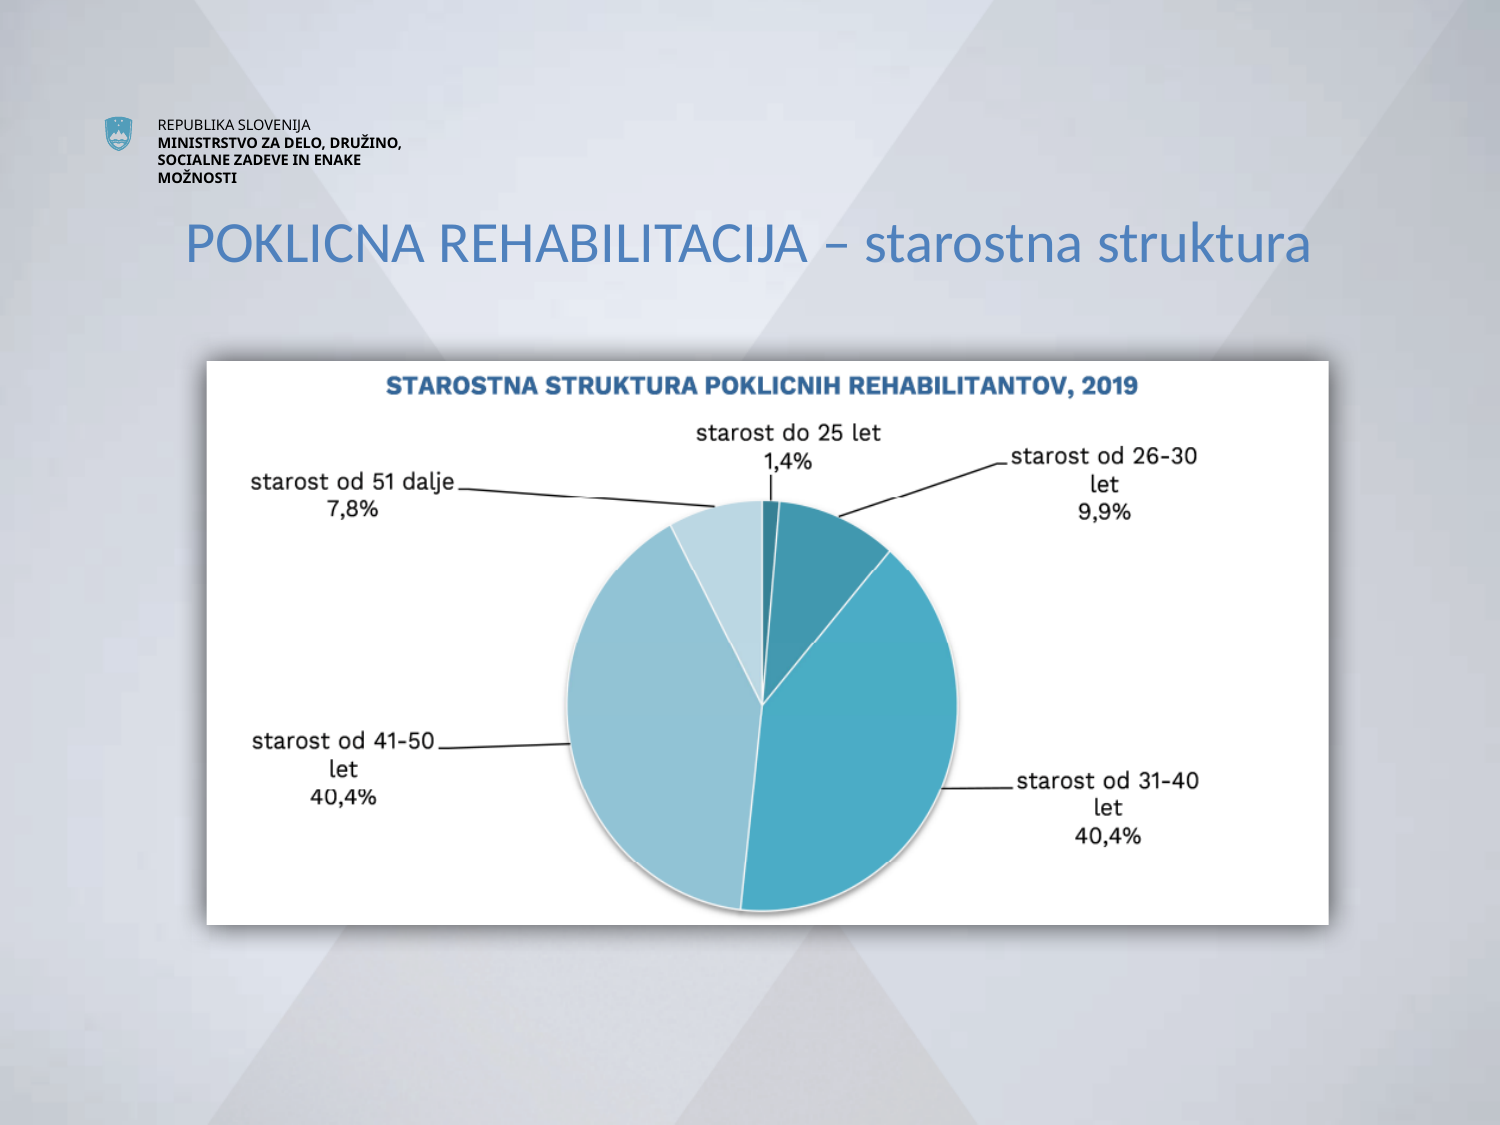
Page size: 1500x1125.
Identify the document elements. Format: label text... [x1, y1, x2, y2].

picture [0, 0, 1500, 1125]
title POKLICNA REHABILITACIJA – starostna struktura [123, 200, 1388, 279]
subtitle [64, 326, 1376, 925]
